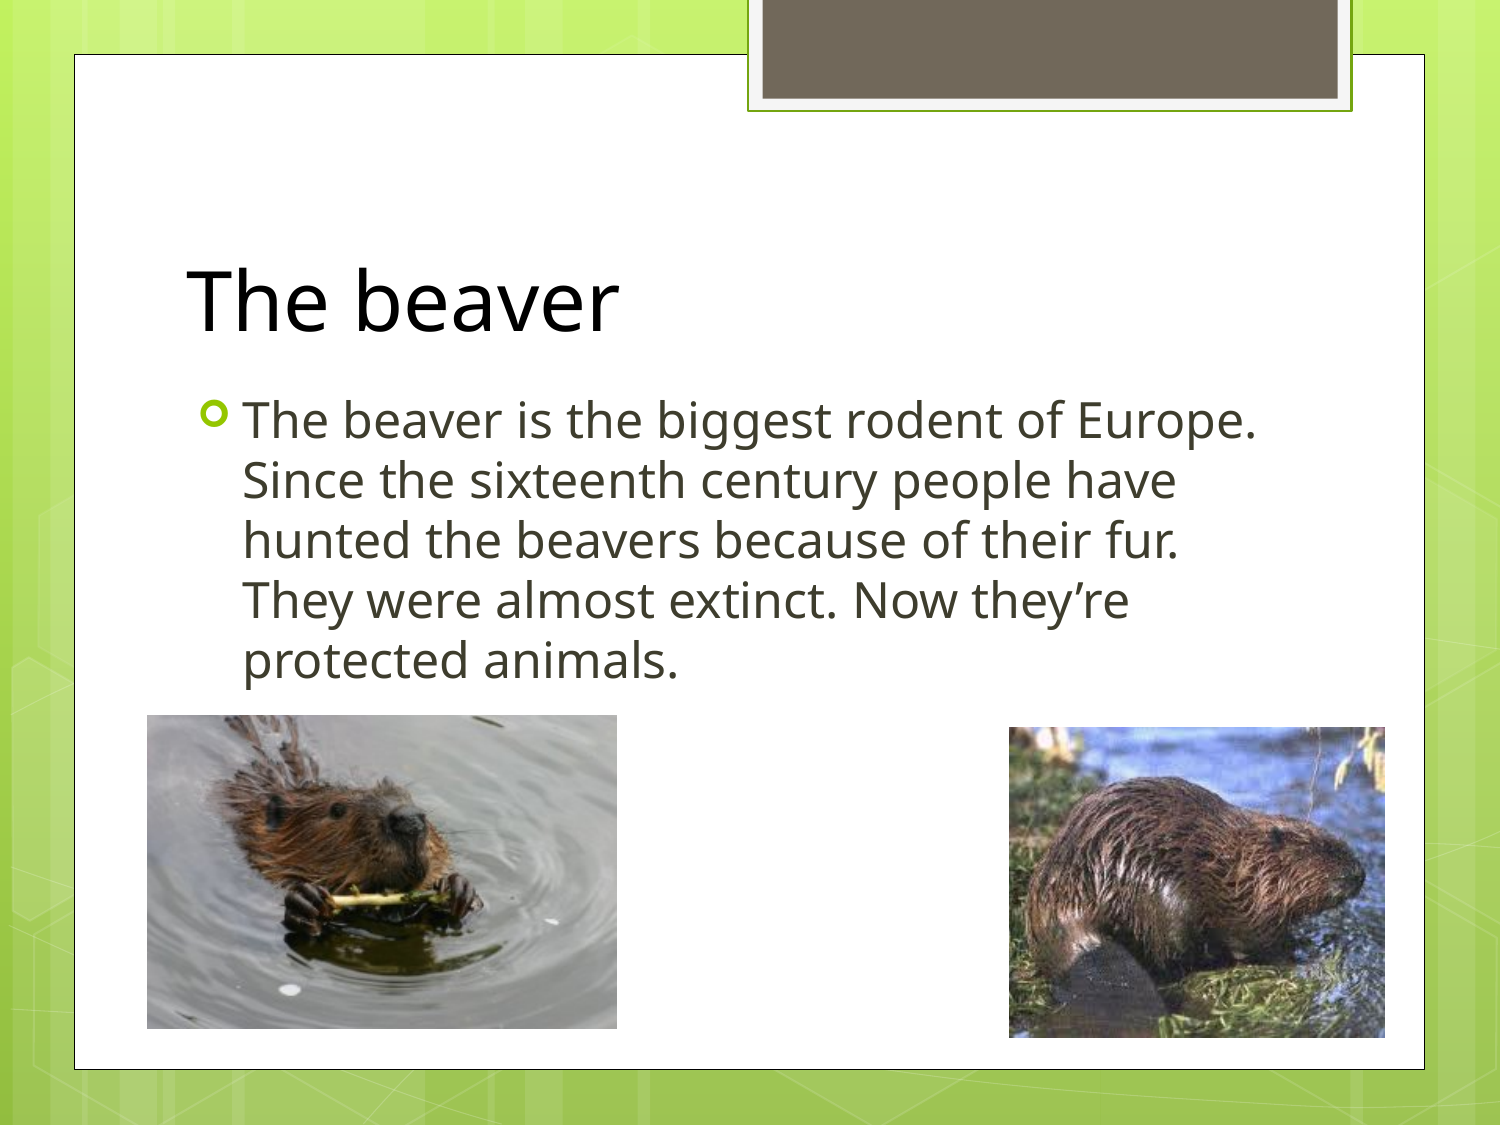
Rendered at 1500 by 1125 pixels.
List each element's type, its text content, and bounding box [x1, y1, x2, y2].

title The beaver [171, 168, 1324, 357]
picture [147, 715, 617, 1029]
list The beaver is the biggest rodent of Europe. Since the sixteenth century people have hunted the beavers because of their fur. They were almost extinct. Now they’re protected animals. [171, 381, 1283, 957]
picture [1009, 727, 1385, 1038]
